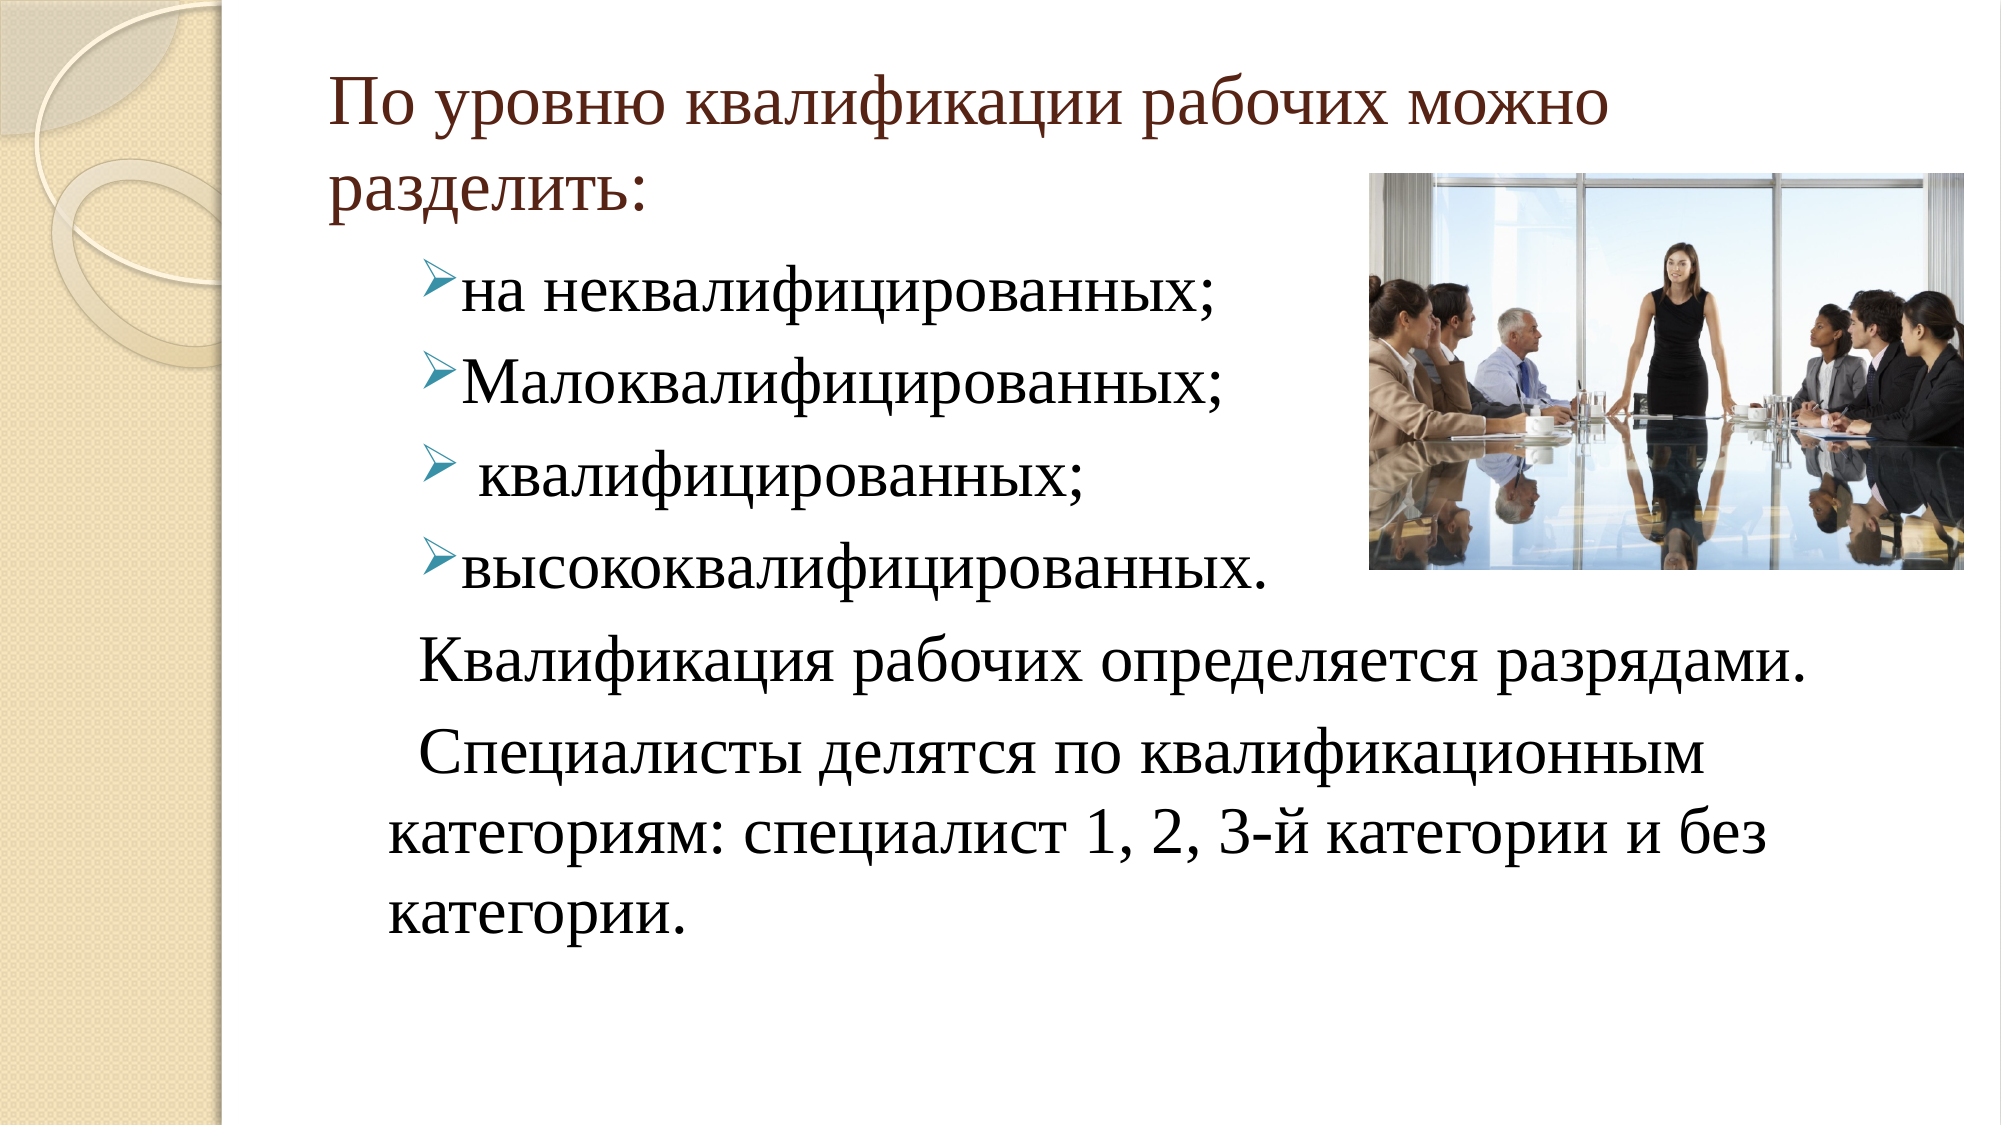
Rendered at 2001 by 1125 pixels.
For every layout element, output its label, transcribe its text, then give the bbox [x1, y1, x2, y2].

list на неквалифицированных; Малоквалифицированных; квалифицированных; высококвалифицированных. Квалификация рабочих определяется разрядами. Специалисты делятся по квалификационным категориям: специалист 1, 2, 3-й категории и без категории. [313, 237, 1954, 1025]
title По уровню квалификации рабочих можно разделить: [313, 45, 1954, 233]
picture [1368, 173, 1964, 570]
